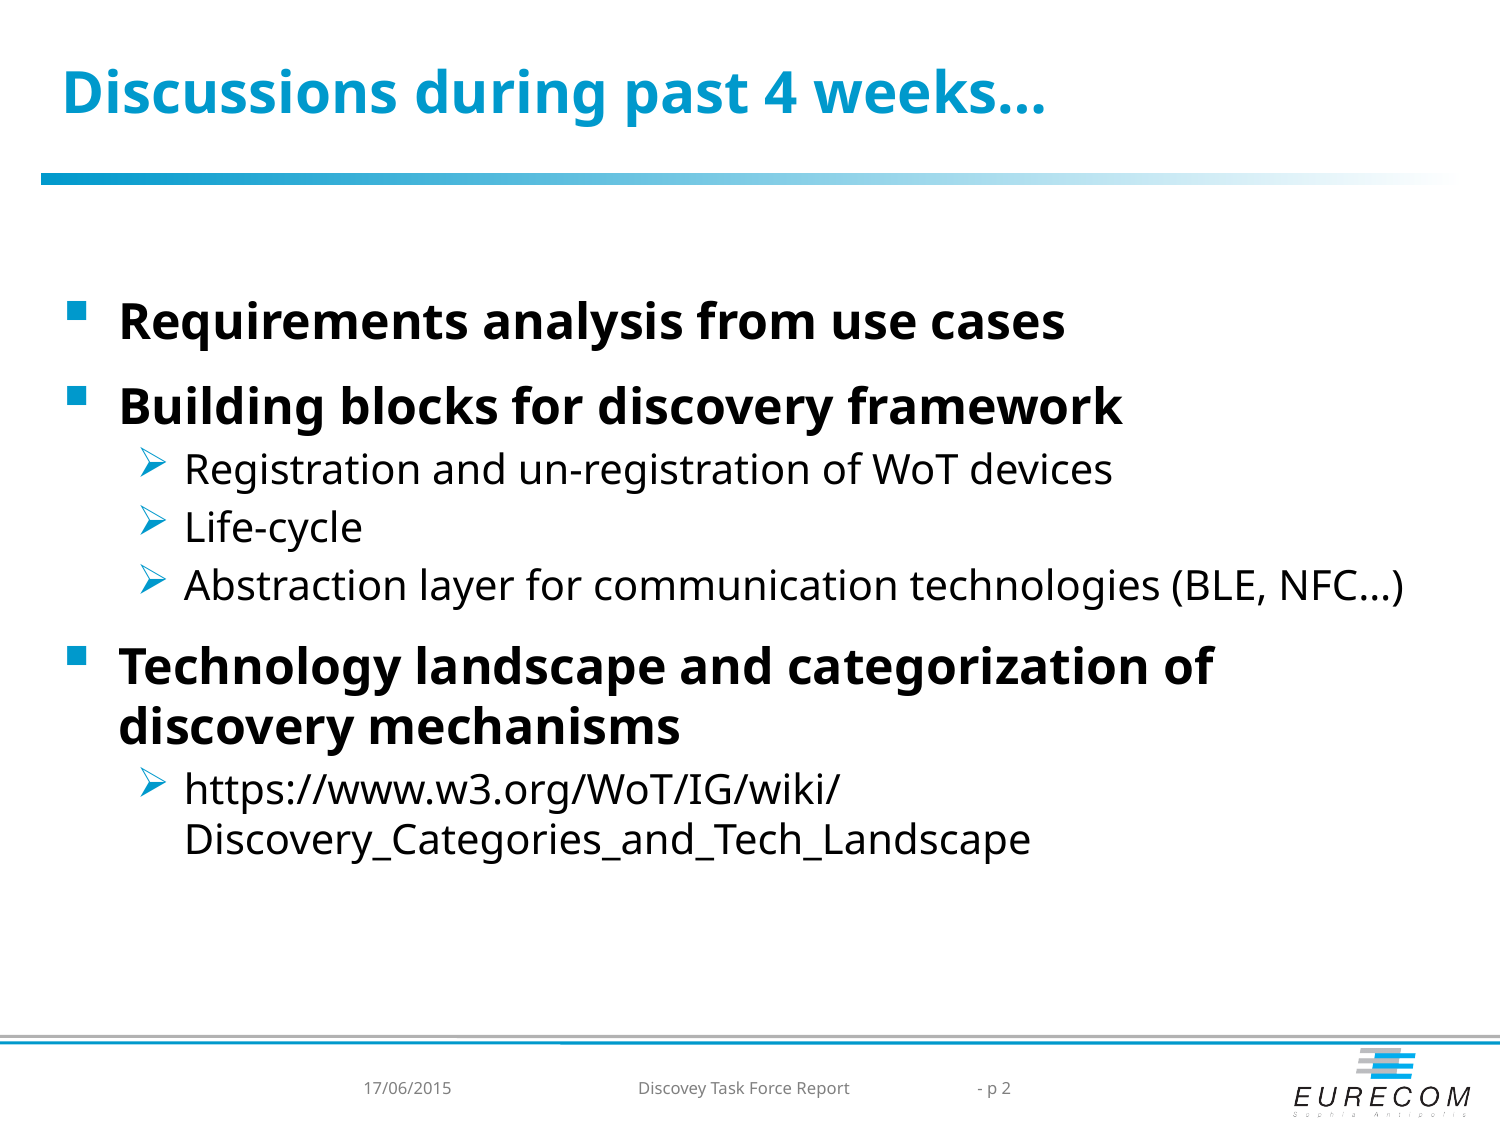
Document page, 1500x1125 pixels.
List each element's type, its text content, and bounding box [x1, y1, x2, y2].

slide_number - p 2 [962, 1070, 1081, 1103]
list Requirements analysis from use cases Building blocks for discovery framework Registration and un-registration of WoT devices Life-cycle Abstraction layer for communication technologies (BLE, NFC…) Technology landscape and categorization of discovery mechanisms https://www.w3.org/WoT/IG/wiki/Discovery_Categories_and_Tech_Landscape [46, 208, 1459, 1024]
footer Discovey Task Force Report [537, 1070, 951, 1103]
picture [1293, 1048, 1477, 1118]
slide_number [348, 1070, 526, 1103]
title Discussions during past 4 weeks… [46, 18, 1460, 162]
